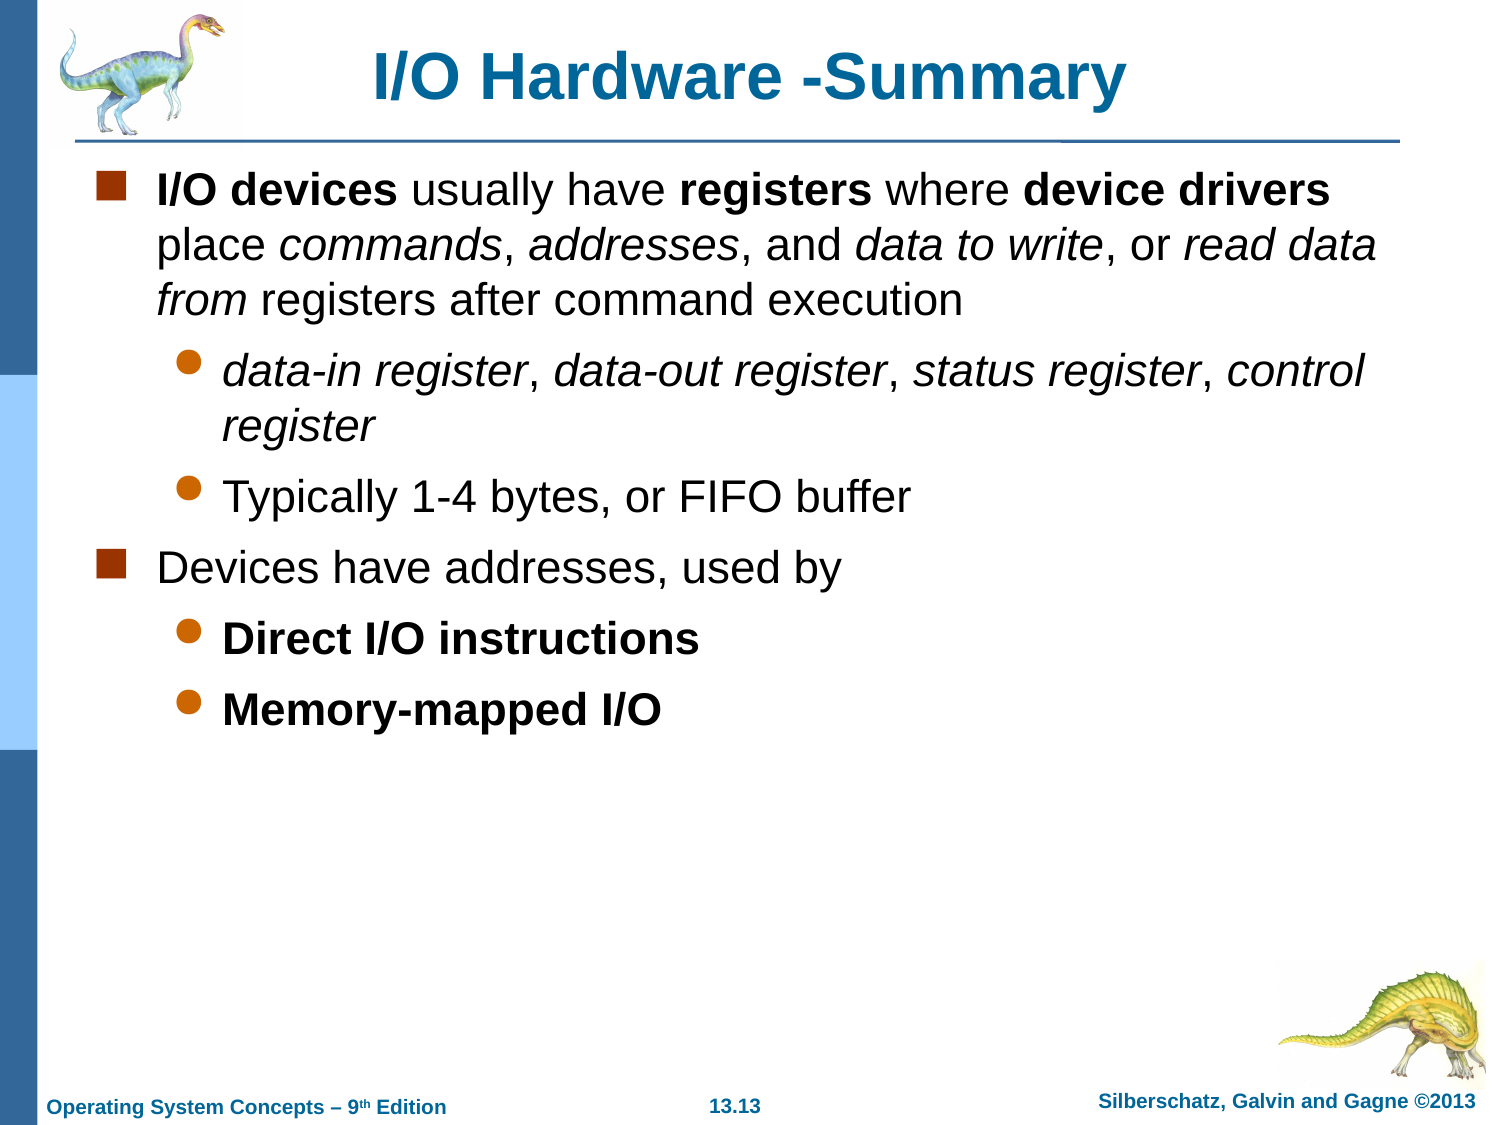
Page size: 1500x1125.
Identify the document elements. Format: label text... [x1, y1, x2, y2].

list I/O devices usually have registers where device drivers place commands, addresses, and data to write, or read data from registers after command execution data-in register, data-out register, status register, control register Typically 1-4 bytes, or FIFO buffer Devices have addresses, used by Direct I/O instructions Memory-mapped I/O [84, 151, 1463, 981]
title I/O Hardware -Summary [74, 25, 1426, 121]
picture [46, 0, 243, 149]
picture [1275, 959, 1486, 1090]
